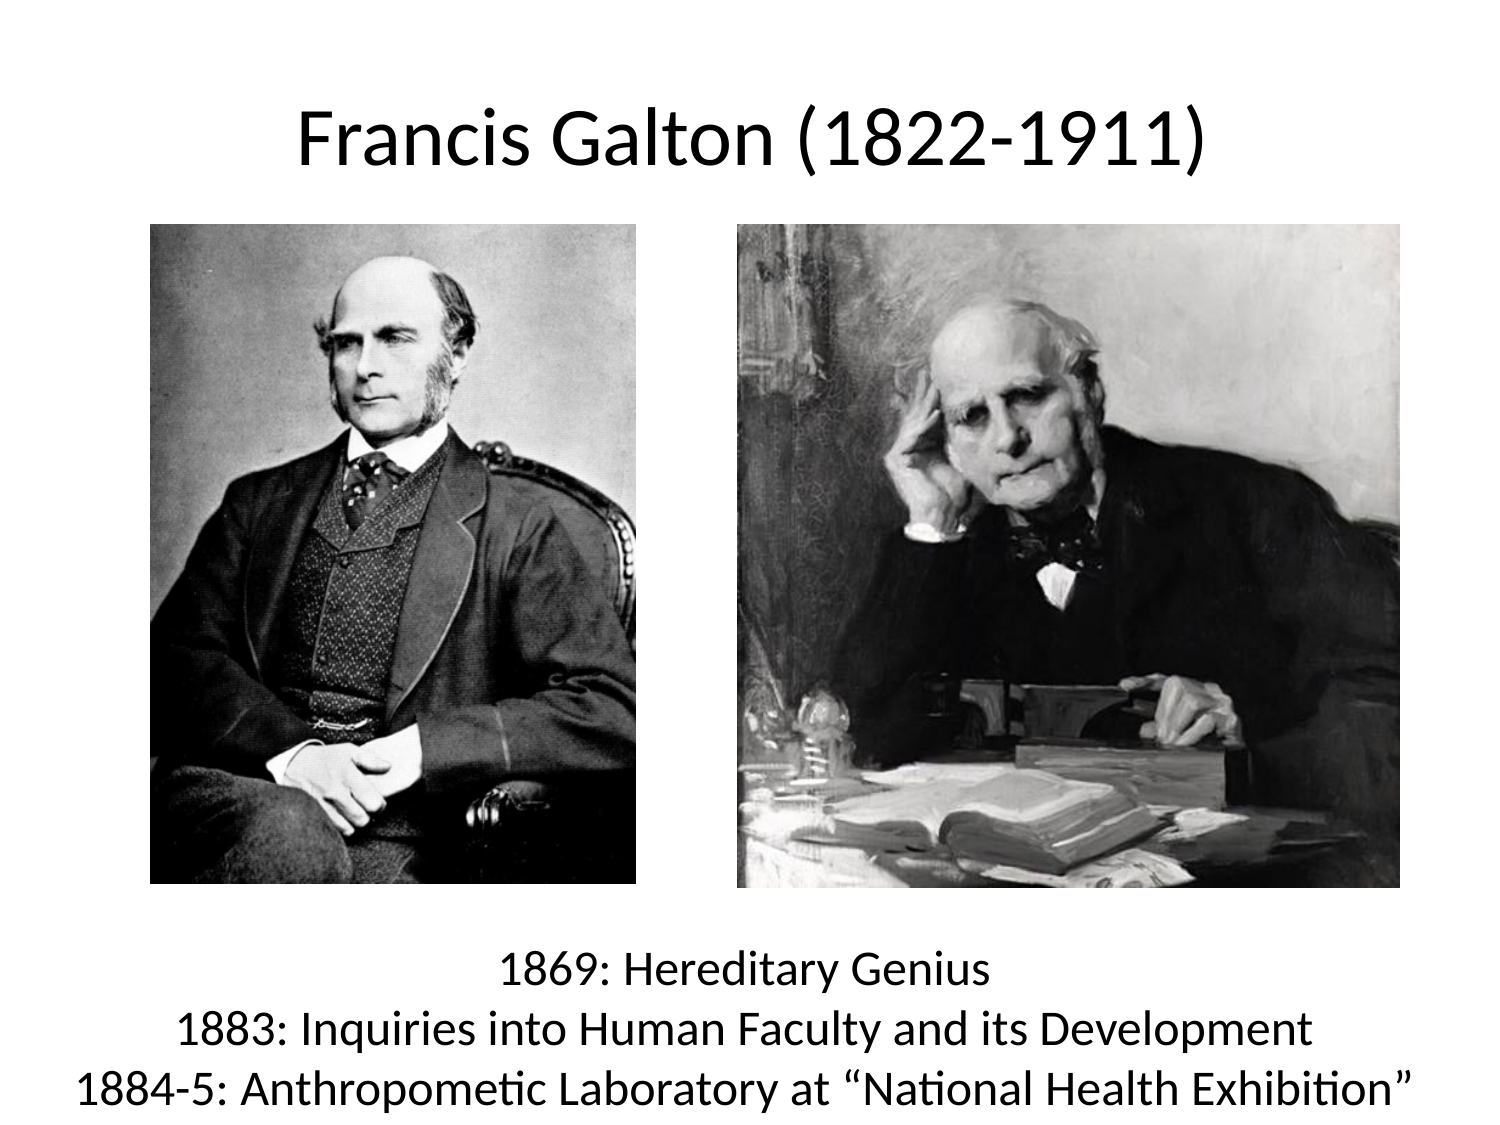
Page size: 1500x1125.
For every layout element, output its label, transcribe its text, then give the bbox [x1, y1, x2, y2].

text_box Francis Galton (1822-1911) [281, 75, 1225, 190]
picture [149, 224, 636, 885]
picture [737, 224, 1401, 888]
text_box 1869: Hereditary Genius 1883: Inquiries into Human Faculty and its Development 1884-5: Anthropometic Laboratory at “National Health Exhibition” [59, 928, 1430, 1123]
